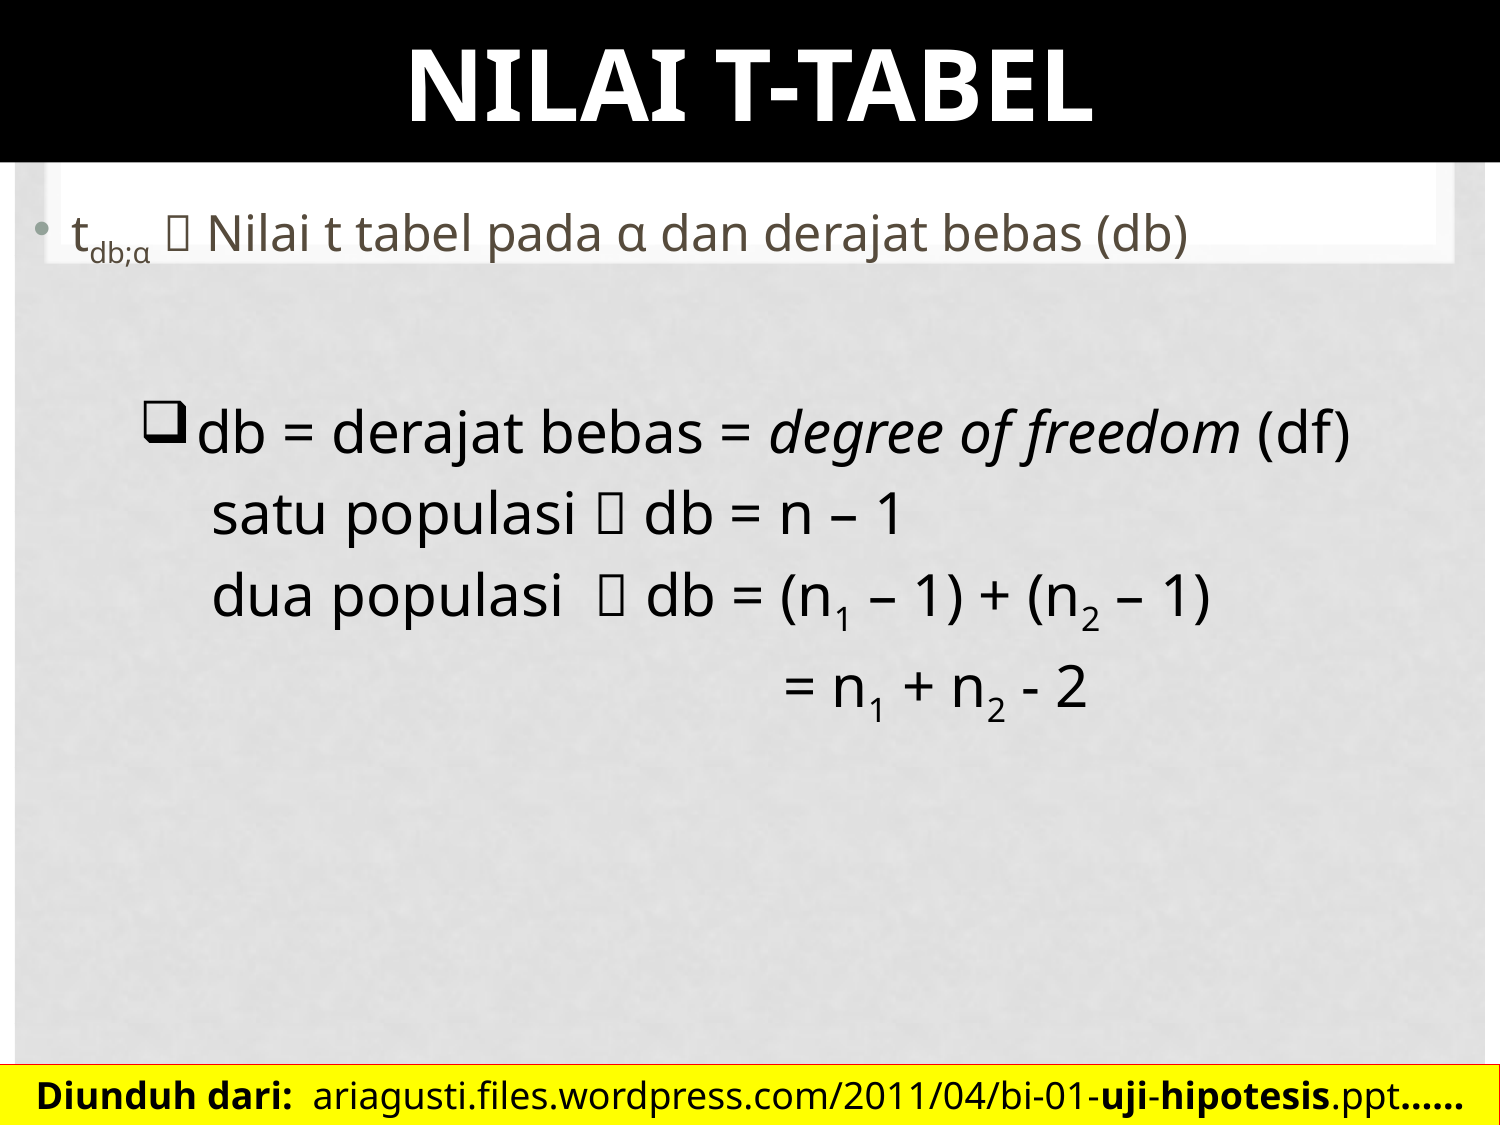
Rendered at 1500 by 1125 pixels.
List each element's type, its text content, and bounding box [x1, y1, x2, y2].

list tdb;α  Nilai t tabel pada α dan derajat bebas (db) [0, 200, 1463, 313]
text_box Diunduh dari: ariagusti.files.wordpress.com/2011/04/bi-01-uji-hipotesis.ppt…… 4/10/2012 [0, 1064, 1500, 1125]
title Nilai t-tabel [0, 0, 1500, 163]
text_box db = derajat bebas = degree of freedom (df) satu populasi  db = n – 1 dua populasi  db = (n1 – 1) + (n2 – 1) = n1 + n2 - 2 [125, 387, 1425, 763]
